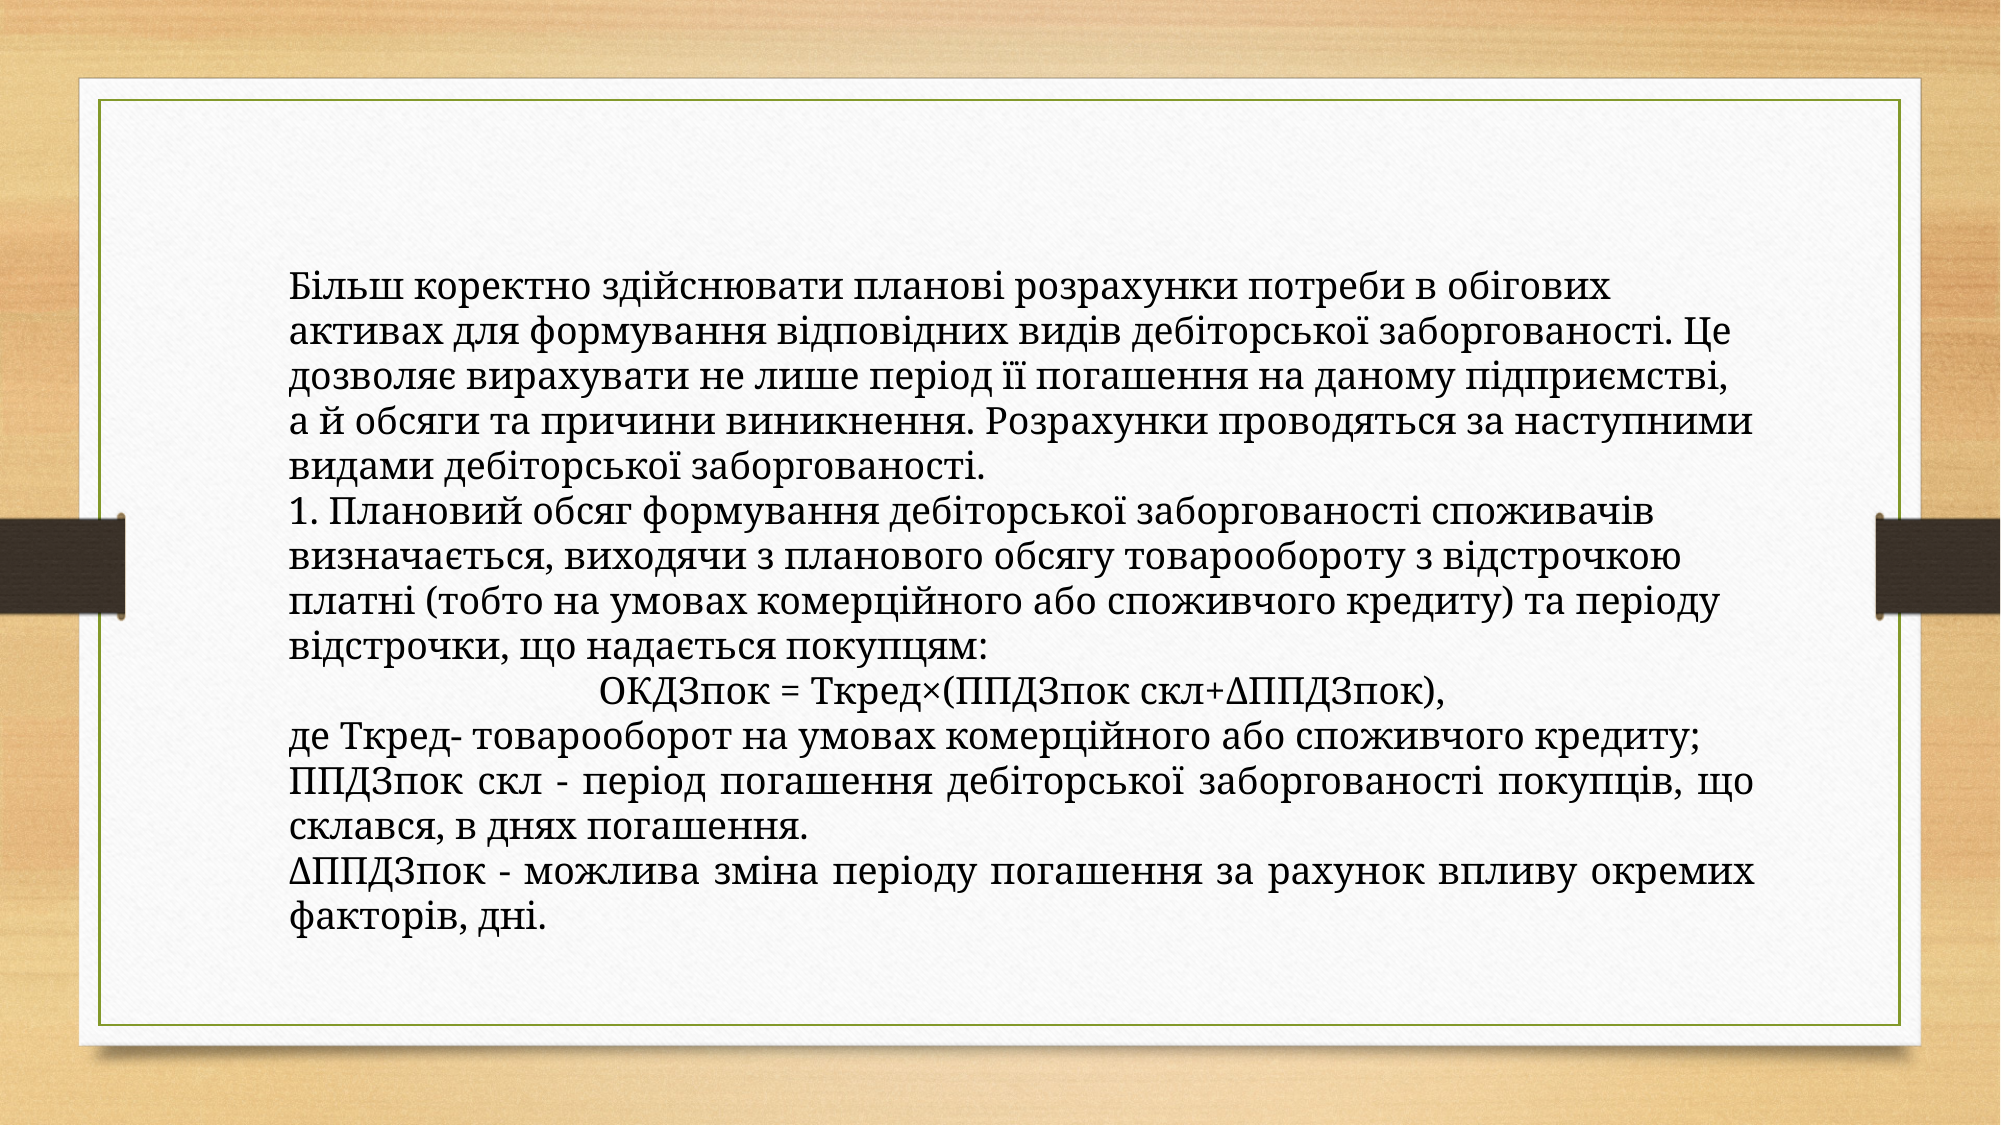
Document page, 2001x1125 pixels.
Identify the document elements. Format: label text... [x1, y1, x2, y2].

picture [0, 0, 2001, 1125]
text_box Більш коректно здійснювати планові розрахунки потреби в обігових активах для формування відповідних видів дебіторської заборгованості. Це дозволяє вирахувати не лише період її погашення на даному підприємстві, а й обсяги та причини виникнення. Розрахунки проводяться за наступними видами дебіторської заборгованості. 1. Плановий обсяг формування дебіторської заборгованості споживачів визначається, виходячи з планового обсягу товарообороту з відстрочкою платні (тобто на умовах комерційного або споживчого кредиту) та періоду відстрочки, що надається покупцям: ОКДЗпок = Ткред×(ППДЗпок скл+ΔППДЗпок), де Ткред- товарооборот на умовах комерційного або споживчого кредиту; ППДЗпок скл - період погашення дебіторської заборгованості покупців, що склався, в днях погашення. ΔППДЗпок - можлива зміна періоду погашення за рахунок впливу окремих факторів, дні. [273, 254, 1771, 945]
